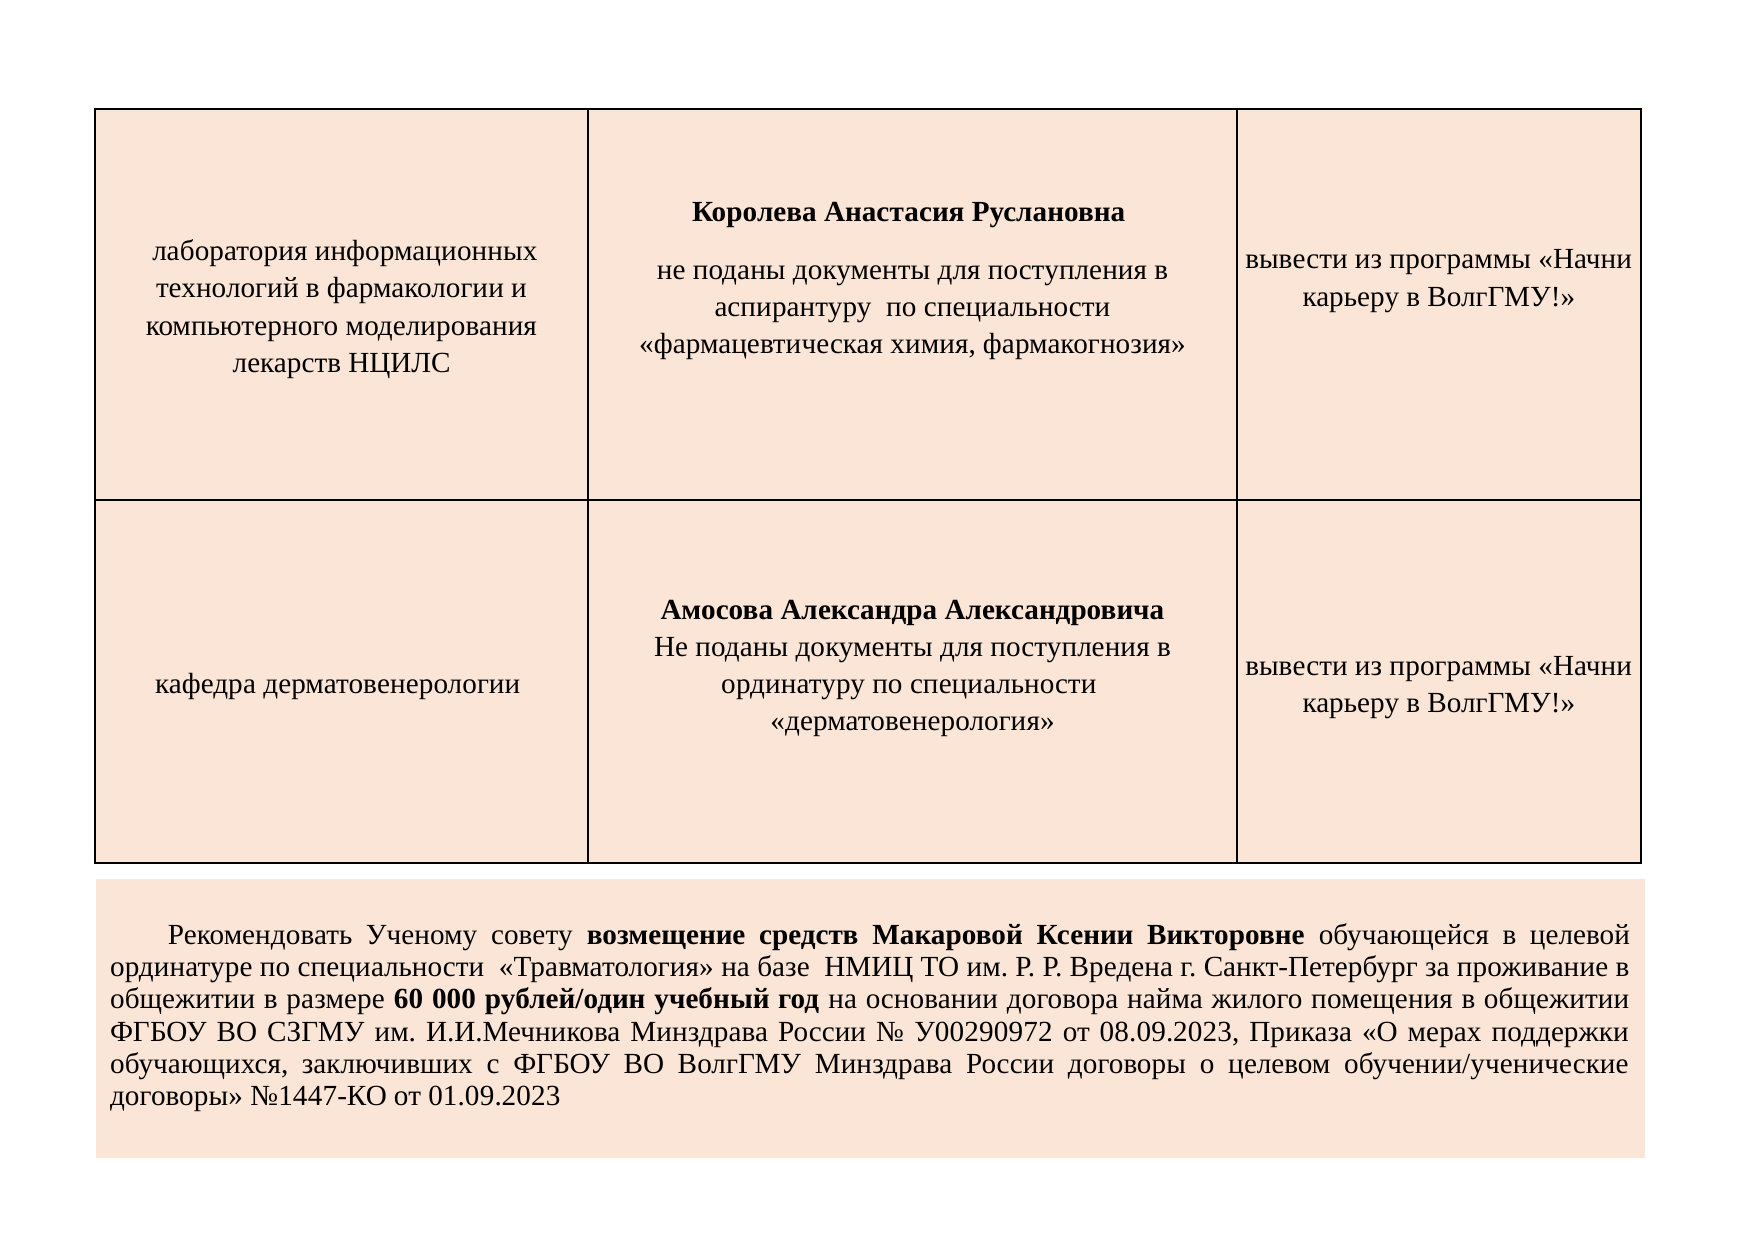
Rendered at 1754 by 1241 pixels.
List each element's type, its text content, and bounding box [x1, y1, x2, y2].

table_header вывести из программы «Начни карьеру в ВолгГМУ!» [1238, 110, 1640, 499]
table_header Королева Анастасия Руслановна не поданы документы для поступления в аспирантуру по специальности «фармацевтическая химия, фармакогнозия» [589, 110, 1236, 499]
table_header лаборатория информационных технологий в фармакологии и компьютерного моделирования лекарств НЦИЛС [96, 110, 587, 499]
table_header Рекомендовать Ученому совету возмещение средств Макаровой Ксении Викторовне обучающейся в целевой ординатуре по специальности «Травматология» на базе НМИЦ ТО им. Р. Р. Вредена г. Санкт-Петербург за проживание в общежитии в размере 60 000 рублей/один учебный год на основании договора найма жилого помещения в общежитии ФГБОУ ВО СЗГМУ им. И.И.Мечникова Минздрава России № У00290972 от 08.09.2023, Приказа «О мерах поддержки обучающихся, заключивших с ФГБОУ ВО ВолгГМУ Минздрава России договоры о целевом обучении/ученические договоры» №1447-КО от 01.09.2023 [96, 879, 1645, 1158]
table_cell Амосова Александра Александровича Не поданы документы для поступления в ординатуру по специальности «дерматовенерология» [589, 501, 1236, 862]
table_cell кафедра дерматовенерологии [96, 501, 587, 862]
table_cell вывести из программы «Начни карьеру в ВолгГМУ!» [1238, 501, 1640, 862]
